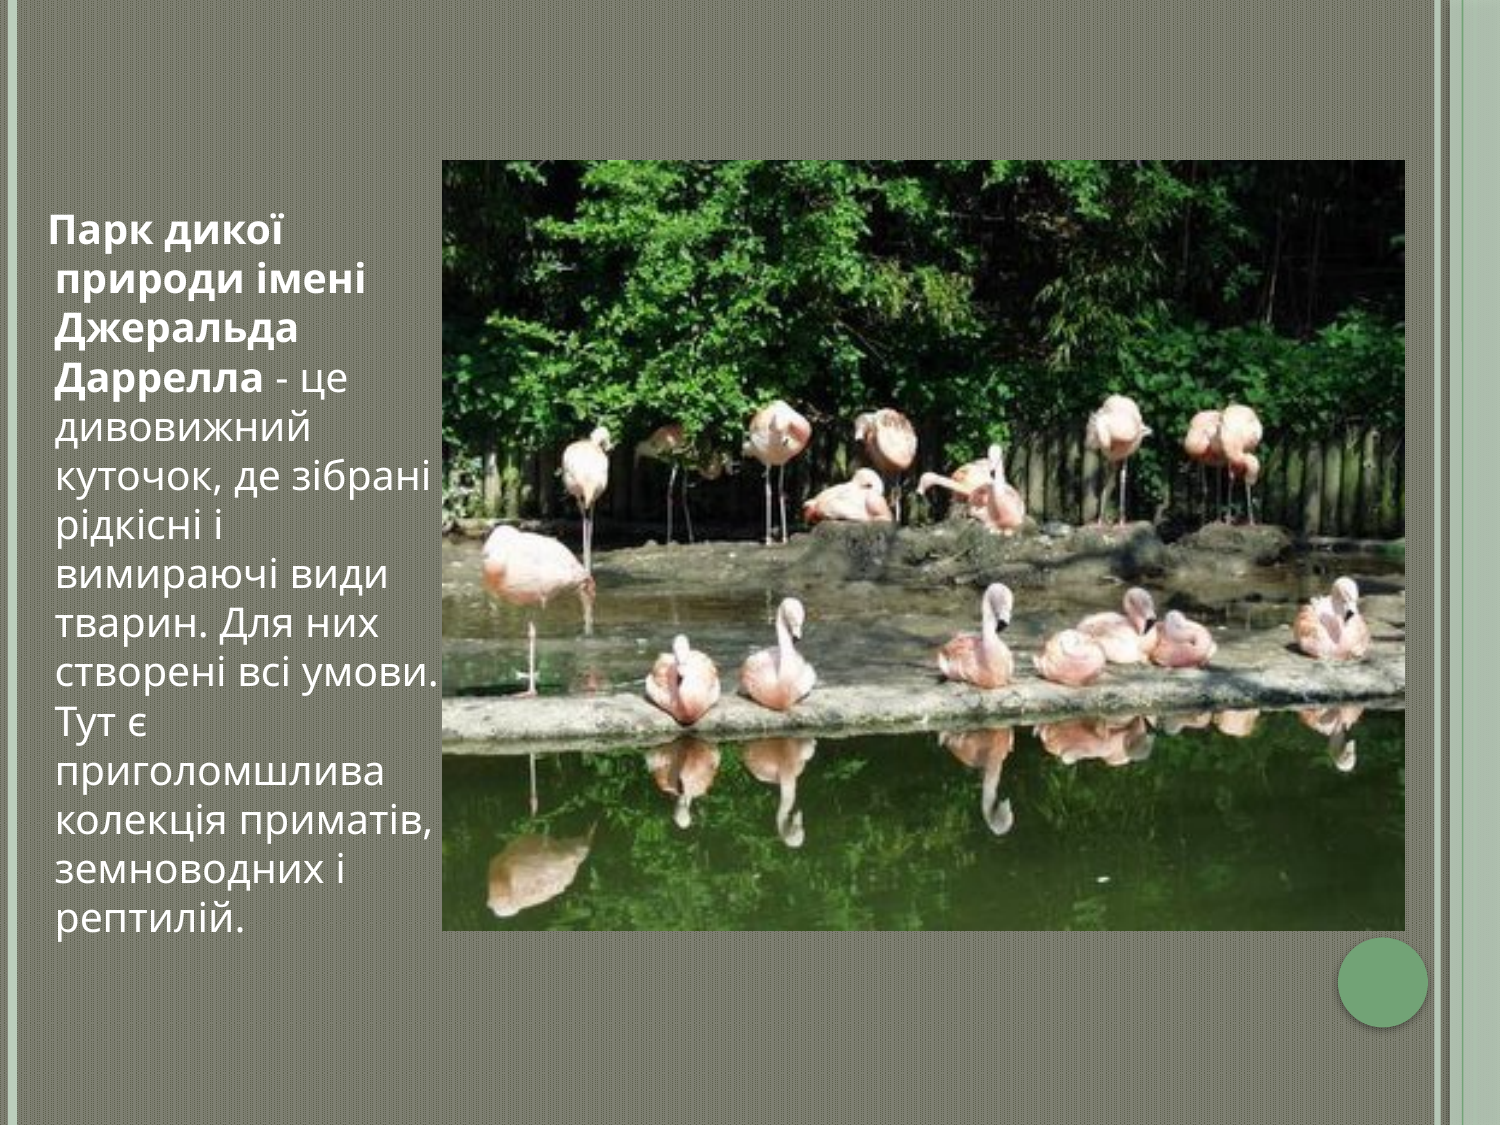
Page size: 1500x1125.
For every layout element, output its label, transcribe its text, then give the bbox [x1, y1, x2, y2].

picture [442, 160, 1406, 932]
list Парк дикої природи імені Джеральда Даррелла - це дивовижний куточок, де зібрані рідкісні і вимираючі види тварин. Для них створені всі умови. Тут є приголомшлива колекція приматів, земноводних і рептилій. [0, 196, 455, 953]
